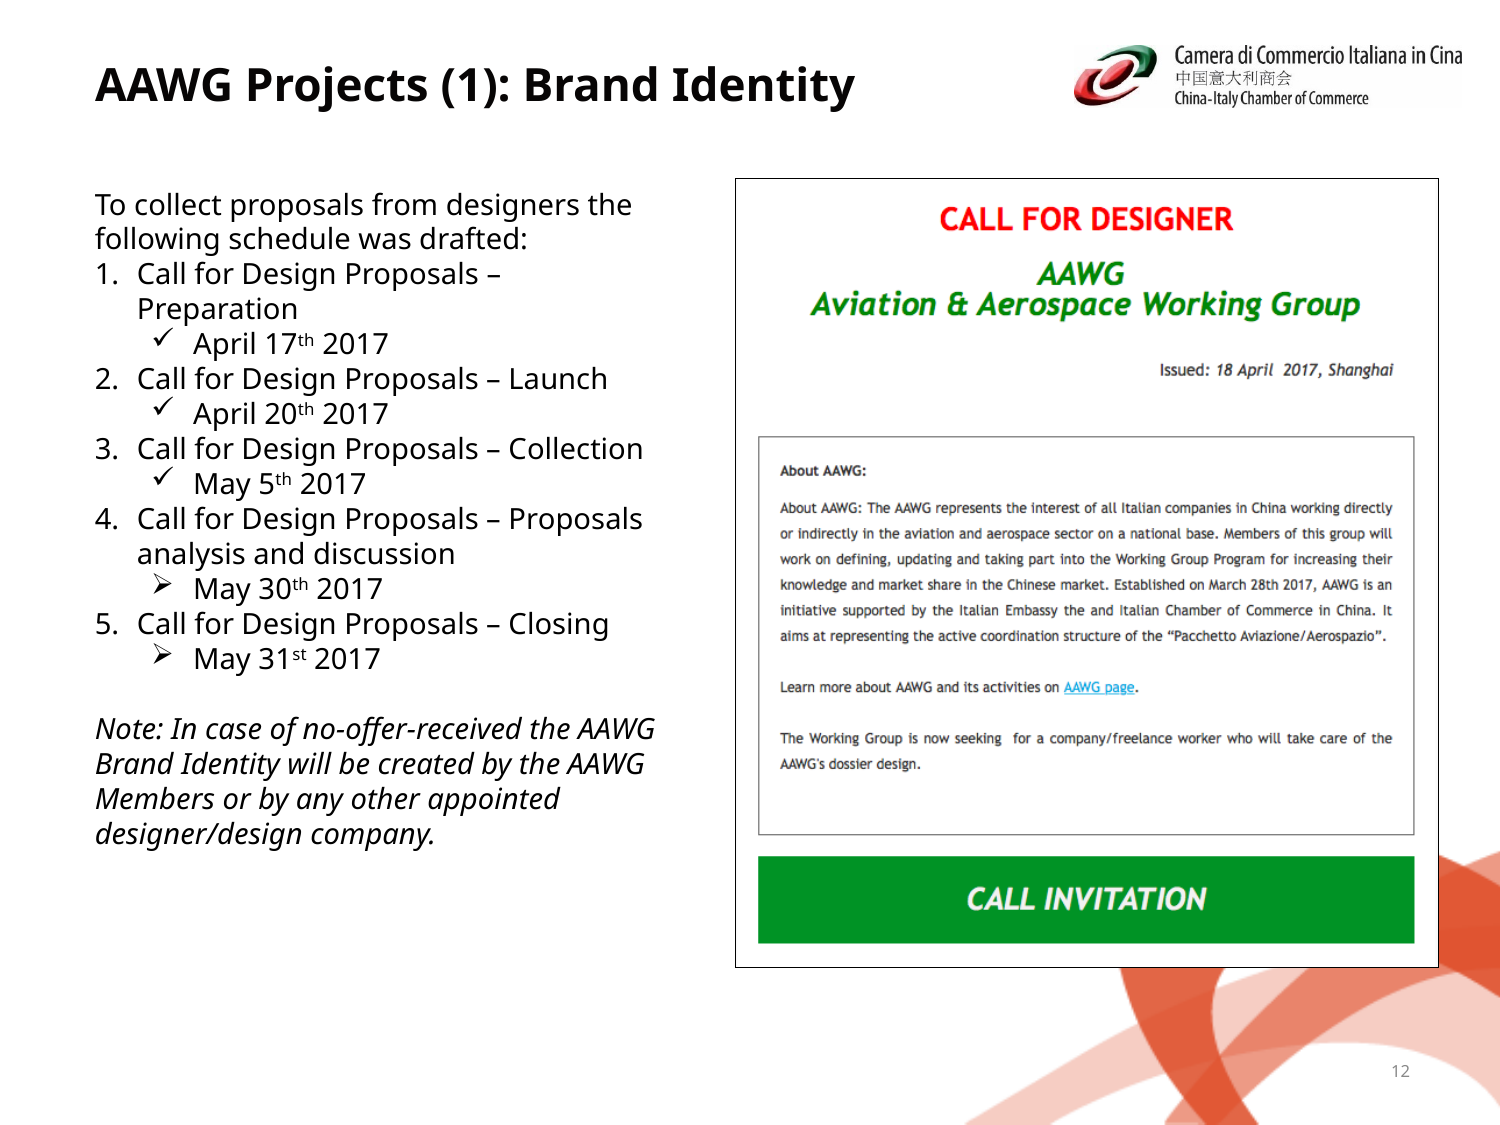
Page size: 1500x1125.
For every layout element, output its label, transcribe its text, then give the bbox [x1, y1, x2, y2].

slide_number 12 [1074, 1042, 1425, 1103]
picture [0, 0, 1500, 1125]
text_box To collect proposals from designers the following schedule was drafted: Call for Design Proposals – Preparation April 17th 2017 Call for Design Proposals – Launch April 20th 2017 Call for Design Proposals – Collection May 5th 2017 Call for Design Proposals – Proposals analysis and discussion May 30th 2017 Call for Design Proposals – Closing May 31st 2017 Note: In case of no-offer-received the AAWG Brand Identity will be created by the AAWG Members or by any other appointed designer/design company. [80, 178, 682, 858]
title AAWG Projects (1): Brand Identity [80, 0, 1105, 177]
